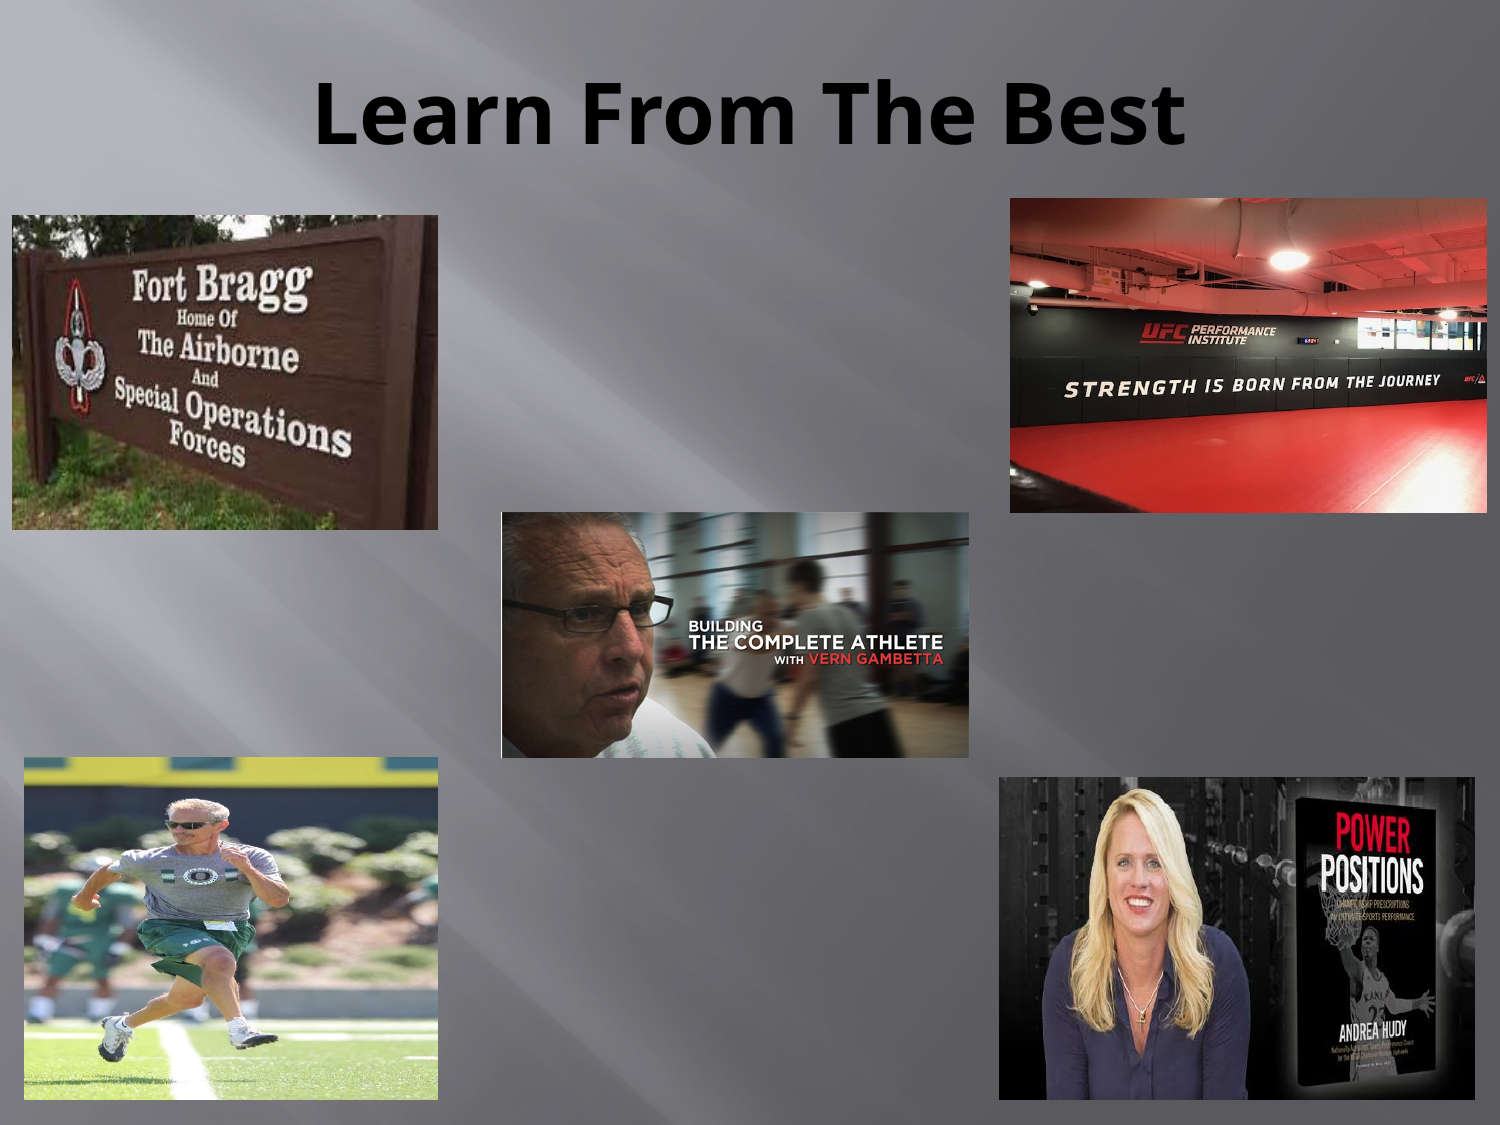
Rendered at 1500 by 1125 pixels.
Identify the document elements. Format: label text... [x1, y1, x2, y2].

picture [1010, 198, 1487, 513]
title Learn From The Best [75, 45, 1425, 175]
picture [500, 512, 969, 759]
picture [998, 777, 1476, 1100]
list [12, 215, 438, 530]
picture [24, 757, 438, 1100]
